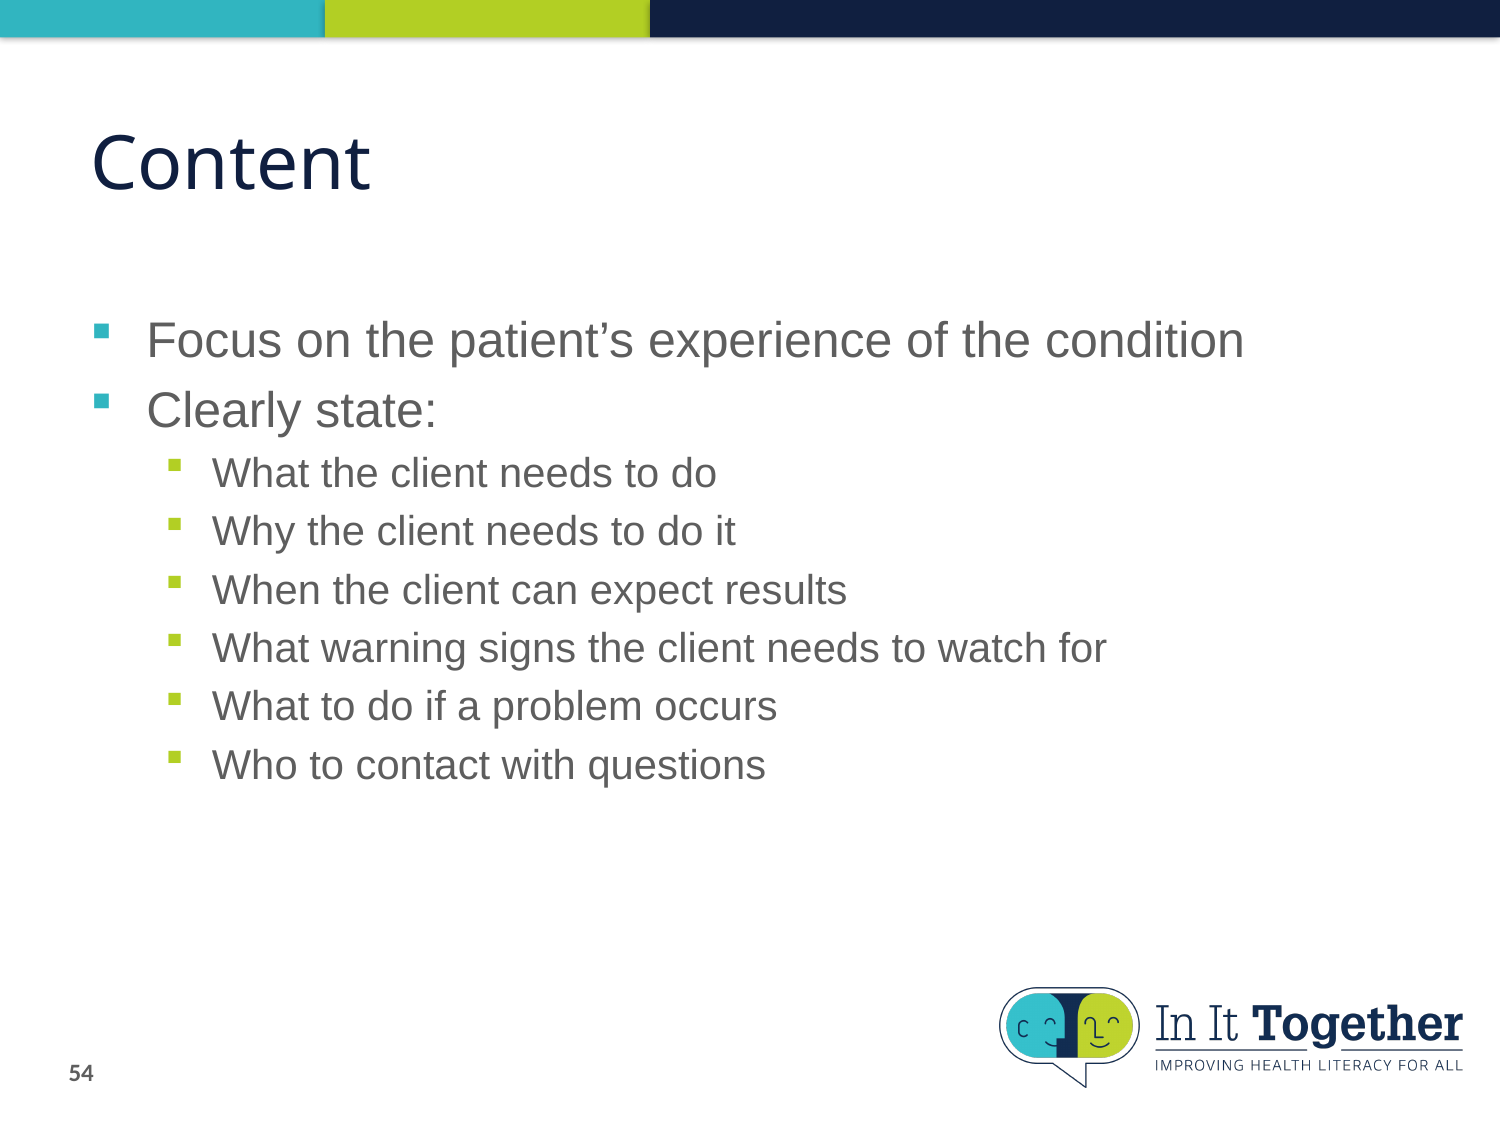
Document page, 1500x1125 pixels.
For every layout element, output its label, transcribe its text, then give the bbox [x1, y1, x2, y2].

title Content [75, 57, 1425, 263]
slide_number 54 [24, 1037, 138, 1120]
picture [999, 987, 1463, 1088]
list Focus on the patient’s experience of the condition Clearly state: What the client needs to do Why the client needs to do it When the client can expect results What warning signs the client needs to watch for What to do if a problem occurs Who to contact with questions [75, 299, 1425, 950]
